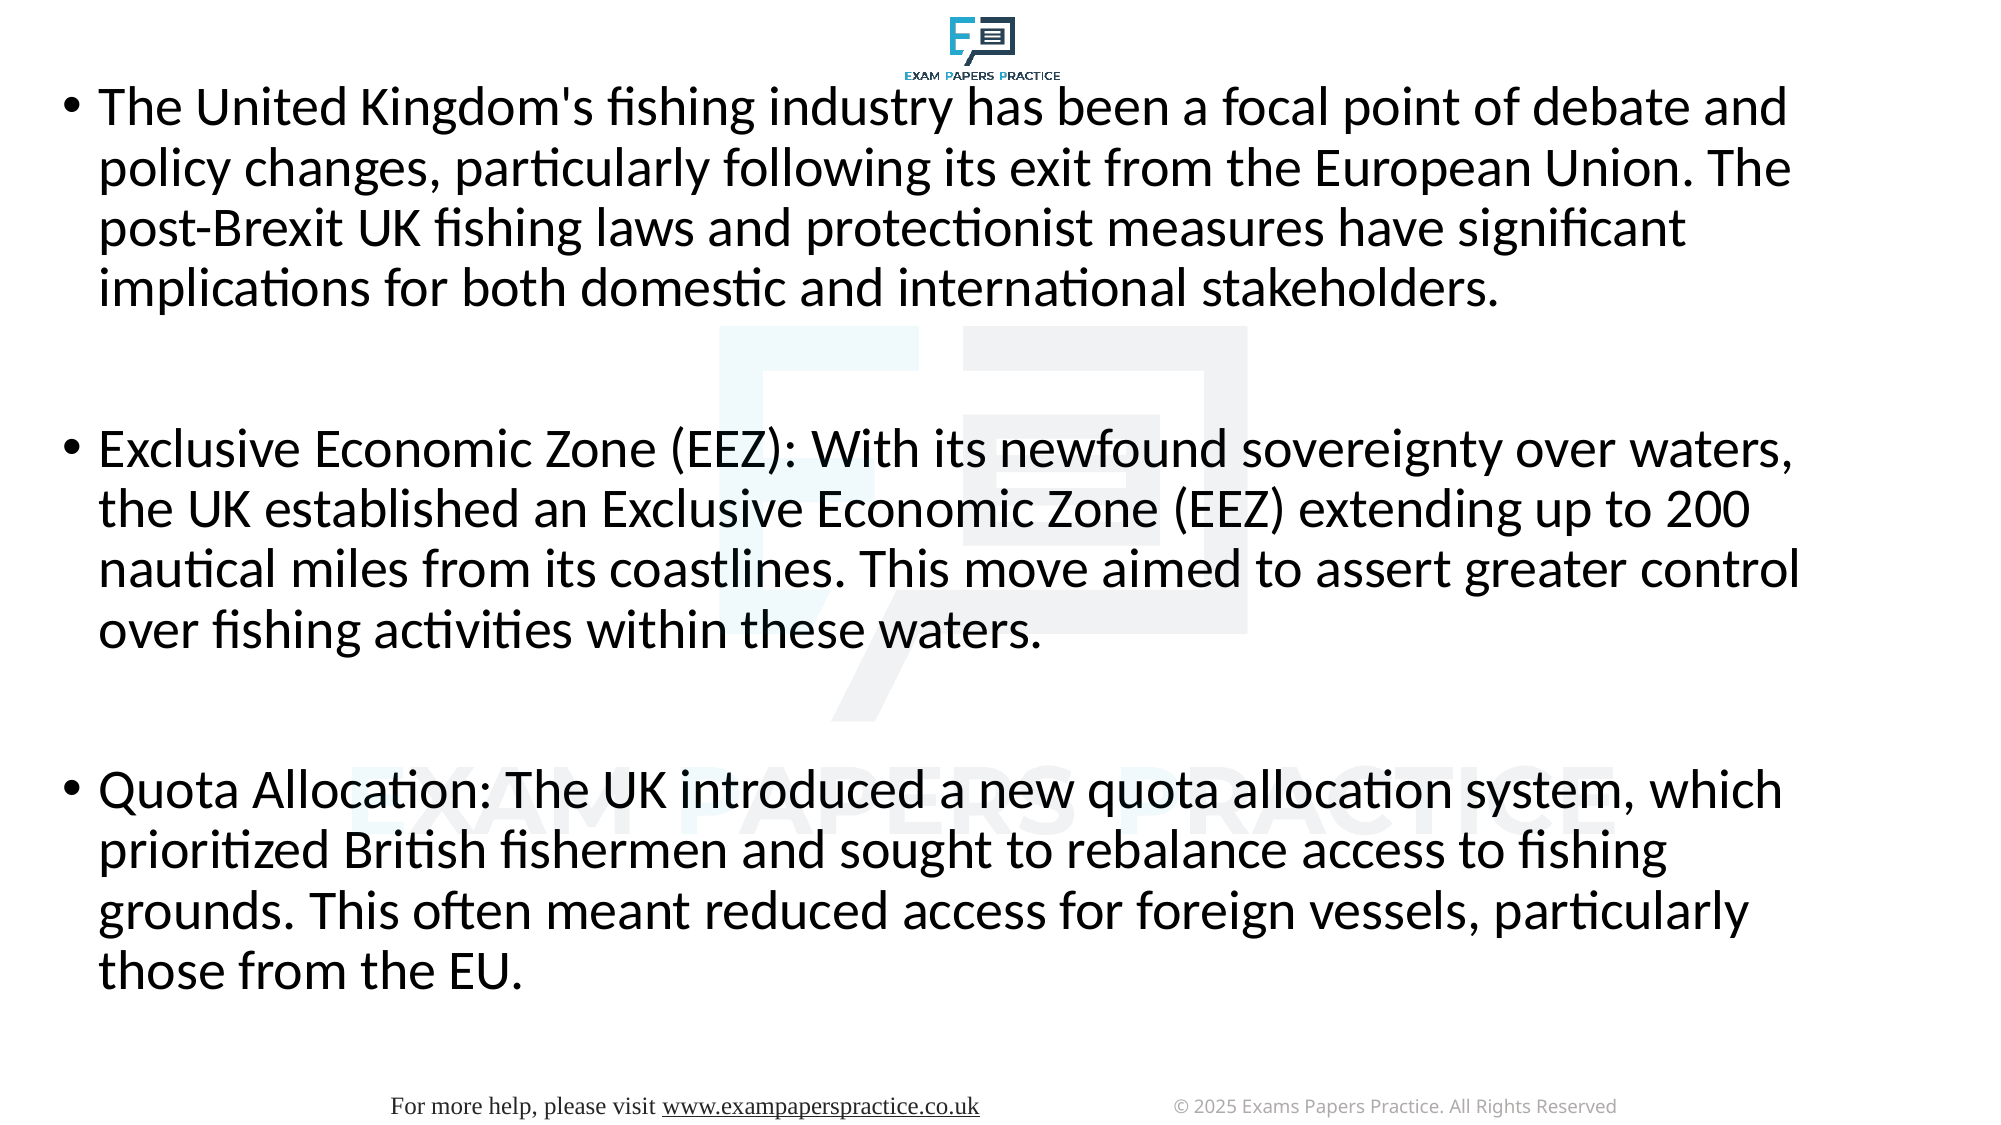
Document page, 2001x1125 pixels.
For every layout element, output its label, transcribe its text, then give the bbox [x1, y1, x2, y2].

picture [352, 326, 1615, 835]
list The United Kingdom's fishing industry has been a focal point of debate and policy changes, particularly following its exit from the European Union. The post-Brexit UK fishing laws and protectionist measures have significant implications for both domestic and international stakeholders. Exclusive Economic Zone (EEZ): With its newfound sovereignty over waters, the UK established an Exclusive Economic Zone (EEZ) extending up to 200 nautical miles from its coastlines. This move aimed to assert greater control over fishing activities within these waters. Quota Allocation: The UK introduced a new quota allocation system, which prioritized British fishermen and sought to rebalance access to fishing grounds. This often meant reduced access for foreign vessels, particularly those from the EU. [47, 70, 1863, 1014]
picture [905, 17, 1060, 80]
text_box © 2025 Exams Papers Practice. All Rights Reserved [1145, 1087, 1646, 1125]
text_box For more help, please visit www.exampaperspractice.co.uk [353, 1081, 1017, 1121]
